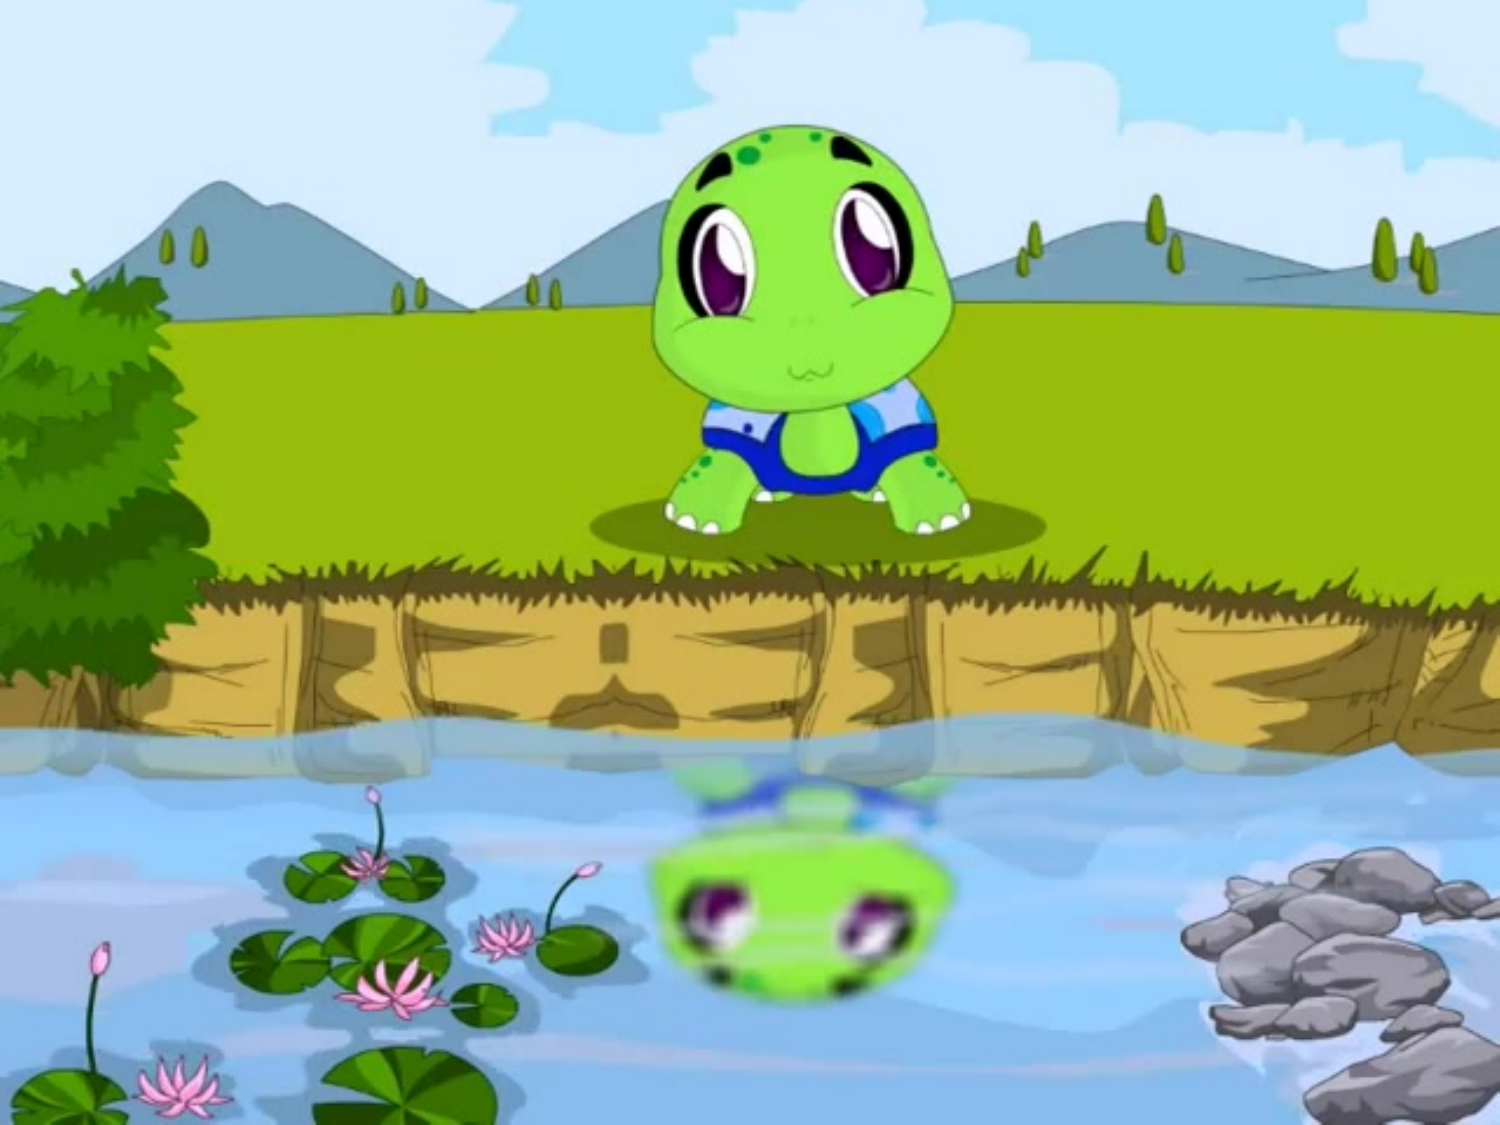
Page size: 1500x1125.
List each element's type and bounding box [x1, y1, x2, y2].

list [0, 0, 1500, 1125]
